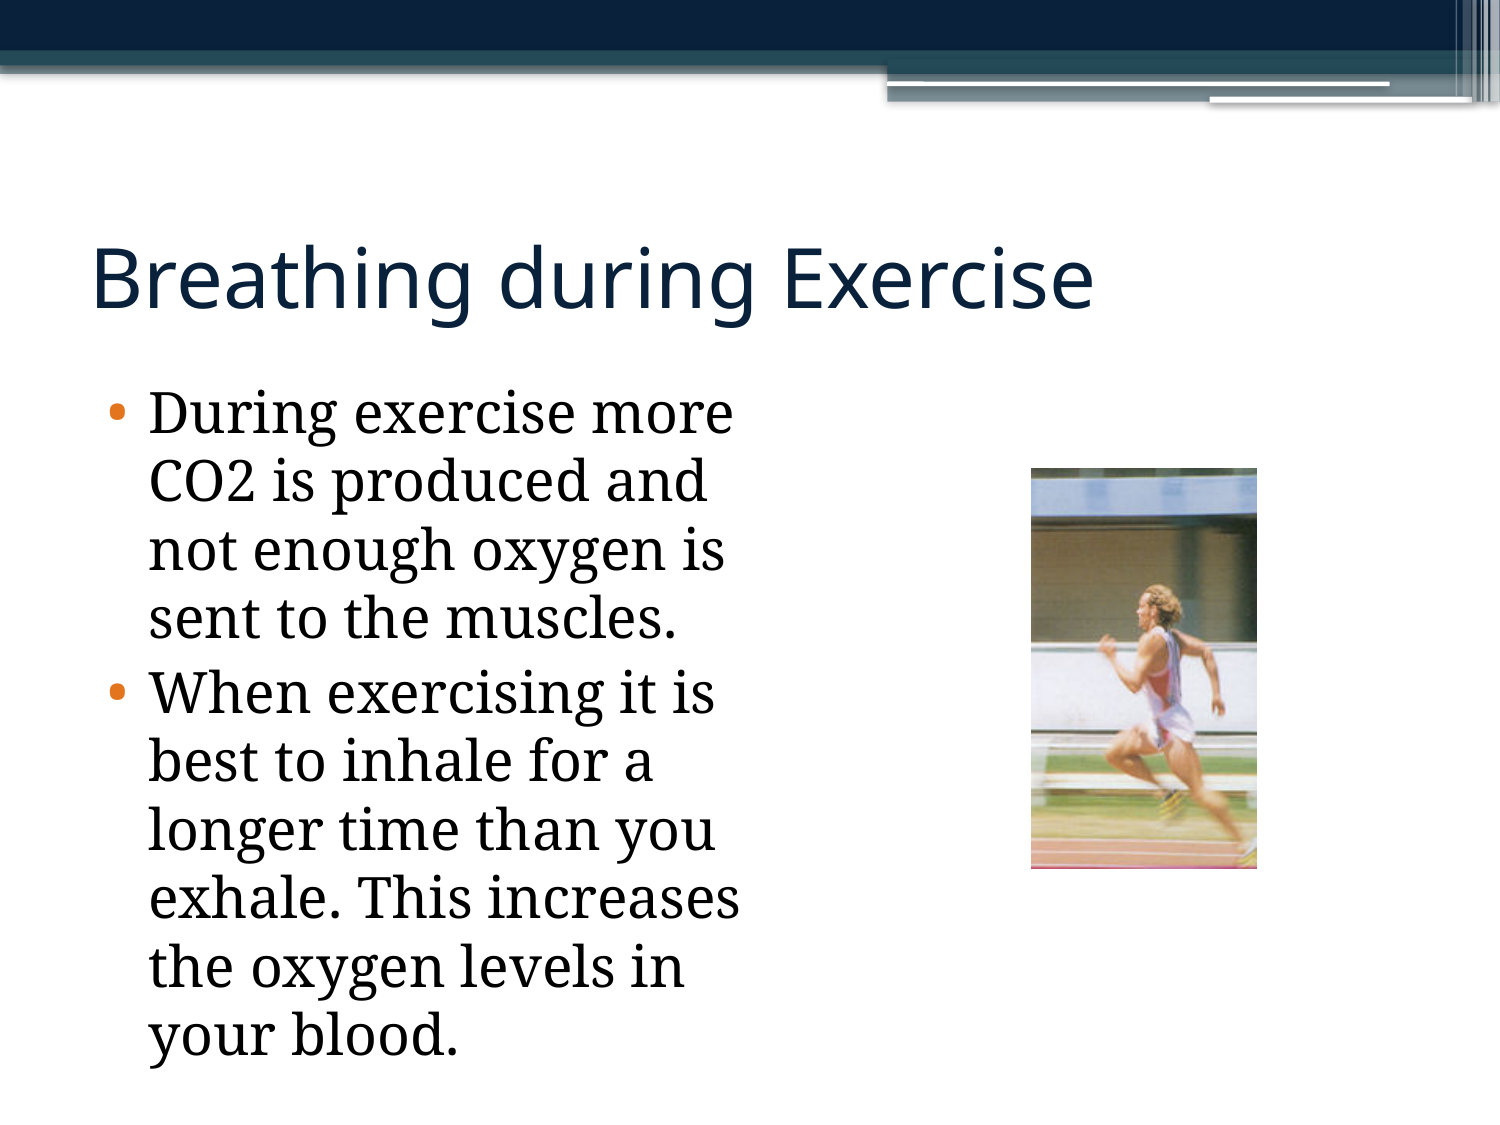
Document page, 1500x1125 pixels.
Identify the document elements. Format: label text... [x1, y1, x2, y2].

list During exercise more CO2 is produced and not enough oxygen is sent to the muscles. When exercising it is best to inhale for a longer time than you exhale. This increases the oxygen levels in your blood. [75, 368, 809, 1079]
title Breathing during Exercise [75, 187, 1425, 363]
picture [1030, 468, 1257, 869]
